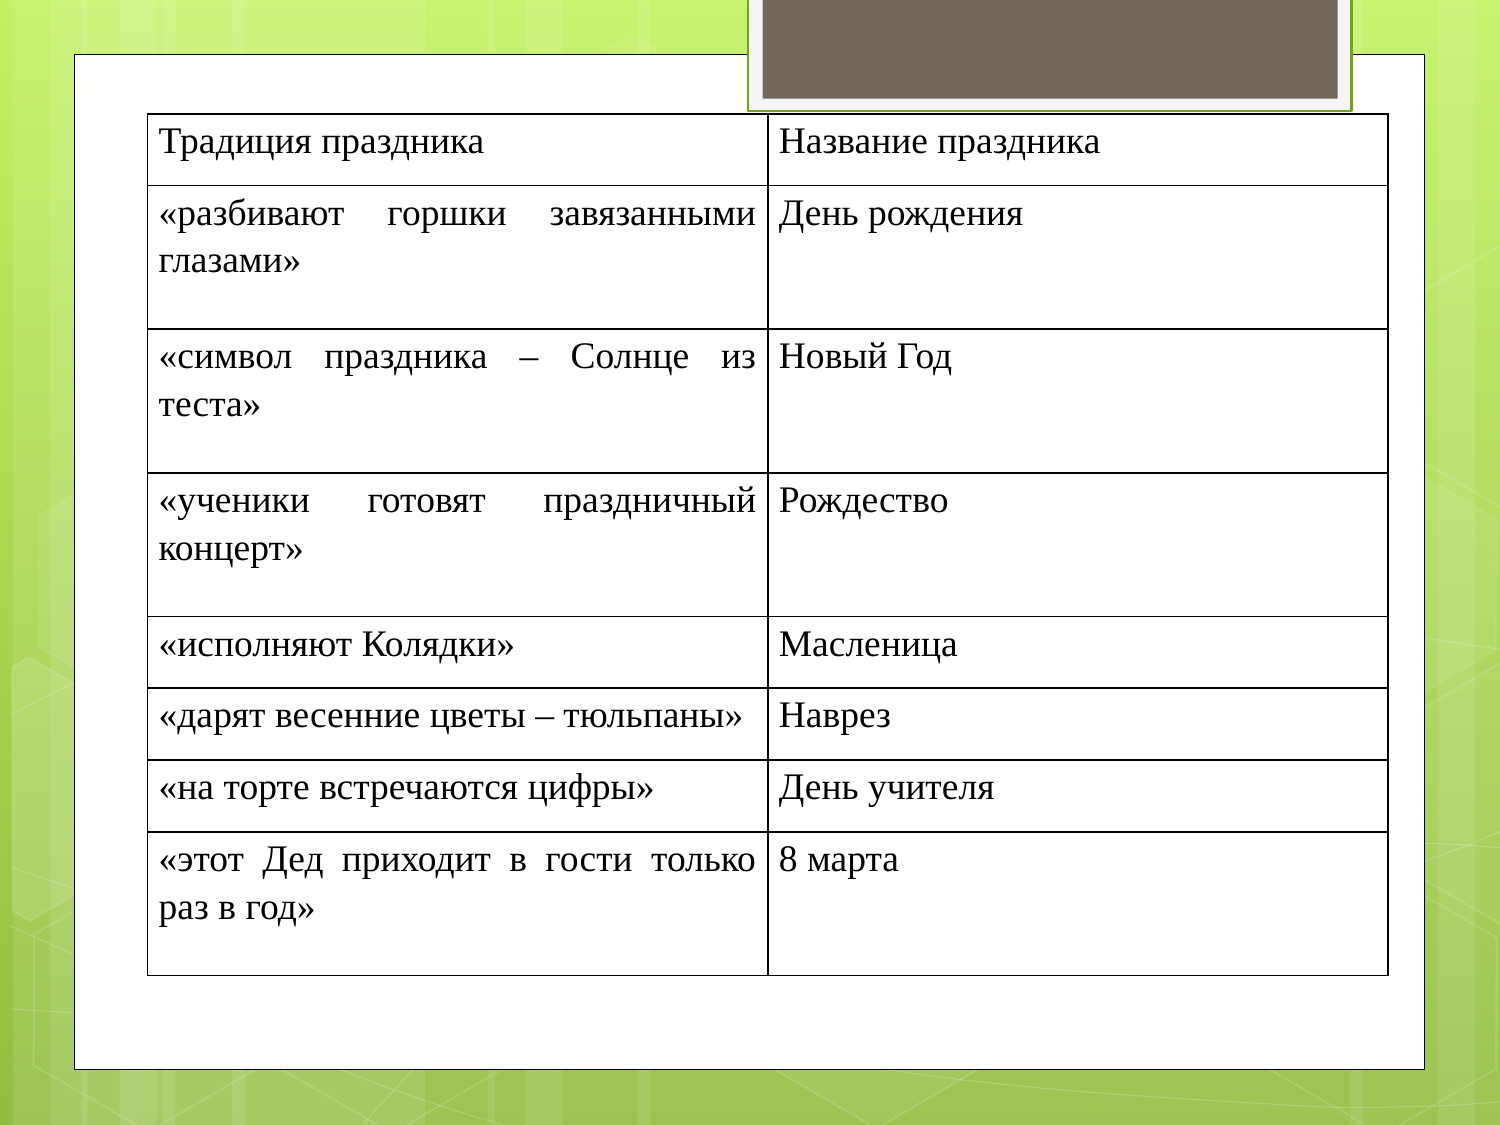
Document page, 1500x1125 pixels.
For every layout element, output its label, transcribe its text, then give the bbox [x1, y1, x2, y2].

table_cell «на торте встречаются цифры» [148, 761, 767, 831]
table_cell 8 марта [769, 833, 1387, 975]
table_cell «этот Дед приходит в гости только раз в год» [148, 833, 767, 975]
table_header Название праздника [769, 115, 1387, 185]
table_cell «разбивают горшки завязанными глазами» [148, 186, 767, 328]
table_cell Наврез [769, 689, 1387, 759]
table_cell «дарят весенние цветы – тюльпаны» [148, 689, 767, 759]
table_cell День учителя [769, 761, 1387, 831]
table_cell «исполняют Колядки» [148, 617, 767, 687]
table_cell «символ праздника – Солнце из теста» [148, 330, 767, 472]
table_cell День рождения [769, 186, 1387, 328]
table_cell Масленица [769, 617, 1387, 687]
table_header Традиция праздника [148, 115, 767, 185]
table_cell Новый Год [769, 330, 1387, 472]
table_cell «ученики готовят праздничный концерт» [148, 474, 767, 616]
table_cell Рождество [769, 474, 1387, 616]
